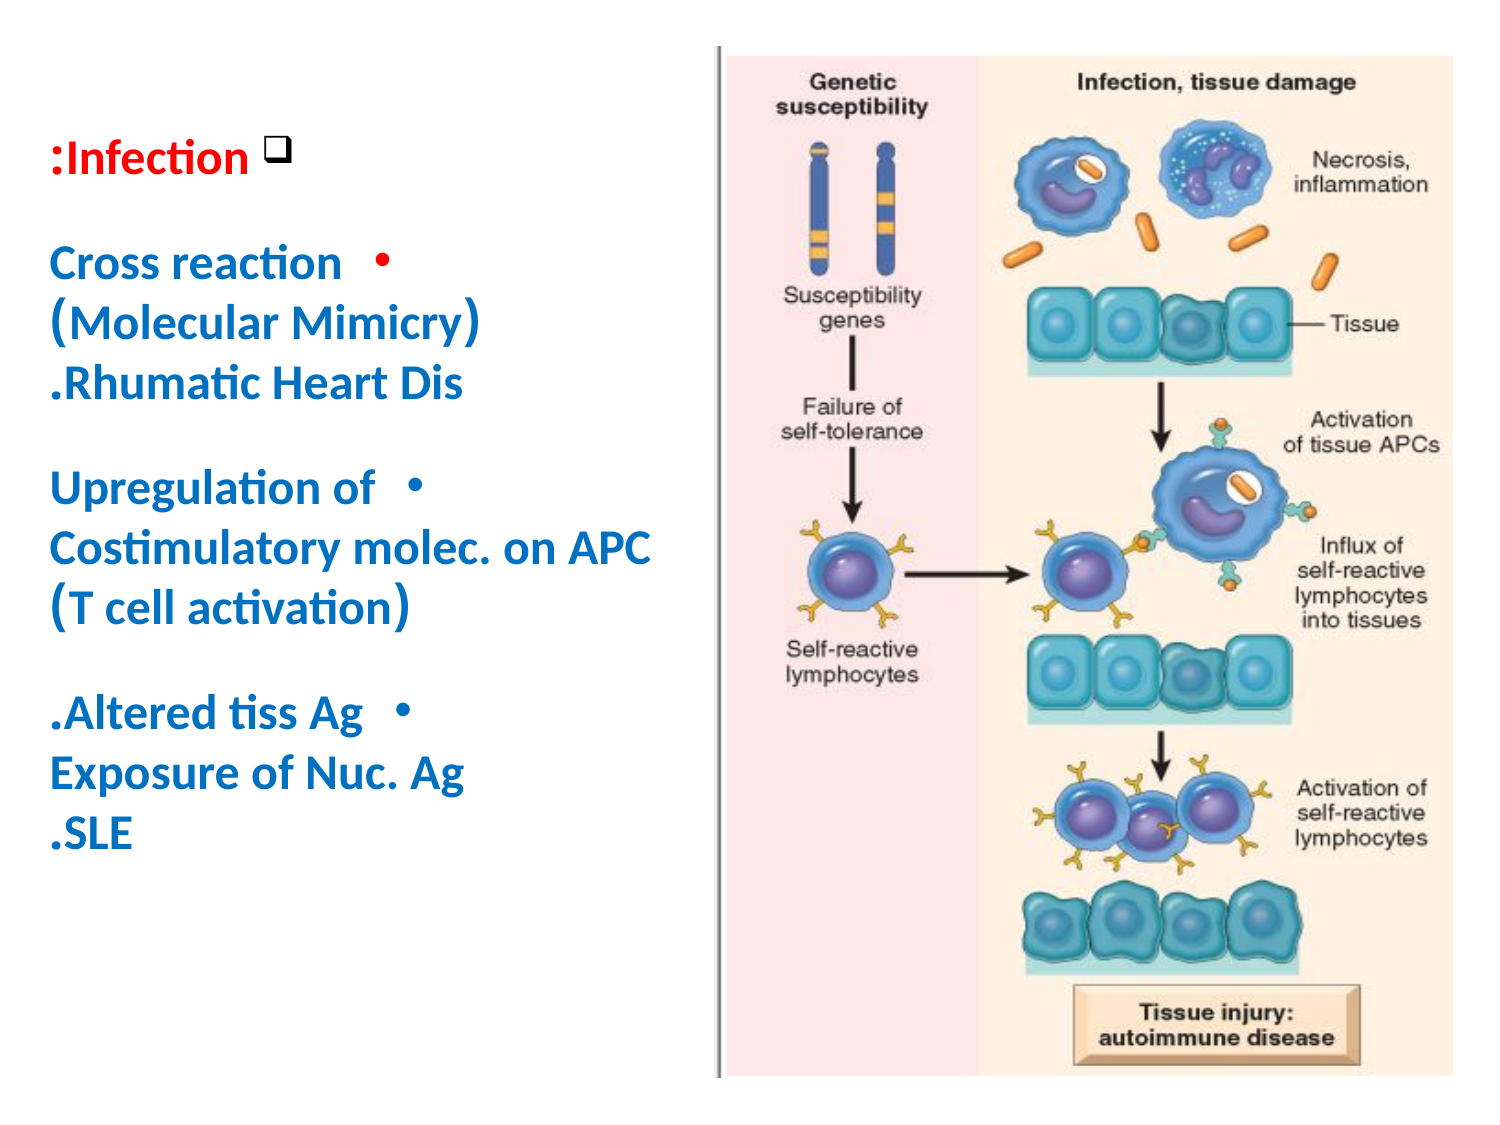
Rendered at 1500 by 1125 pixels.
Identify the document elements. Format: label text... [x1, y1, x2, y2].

picture [714, 46, 1454, 1079]
text_box Infection: Cross reaction (Molecular Mimicry) Rhumatic Heart Dis. Upregulation of Costimulatory molec. on APC (T cell activation) Altered tiss Ag. Exposure of Nuc. Ag SLE. [34, 116, 692, 1087]
